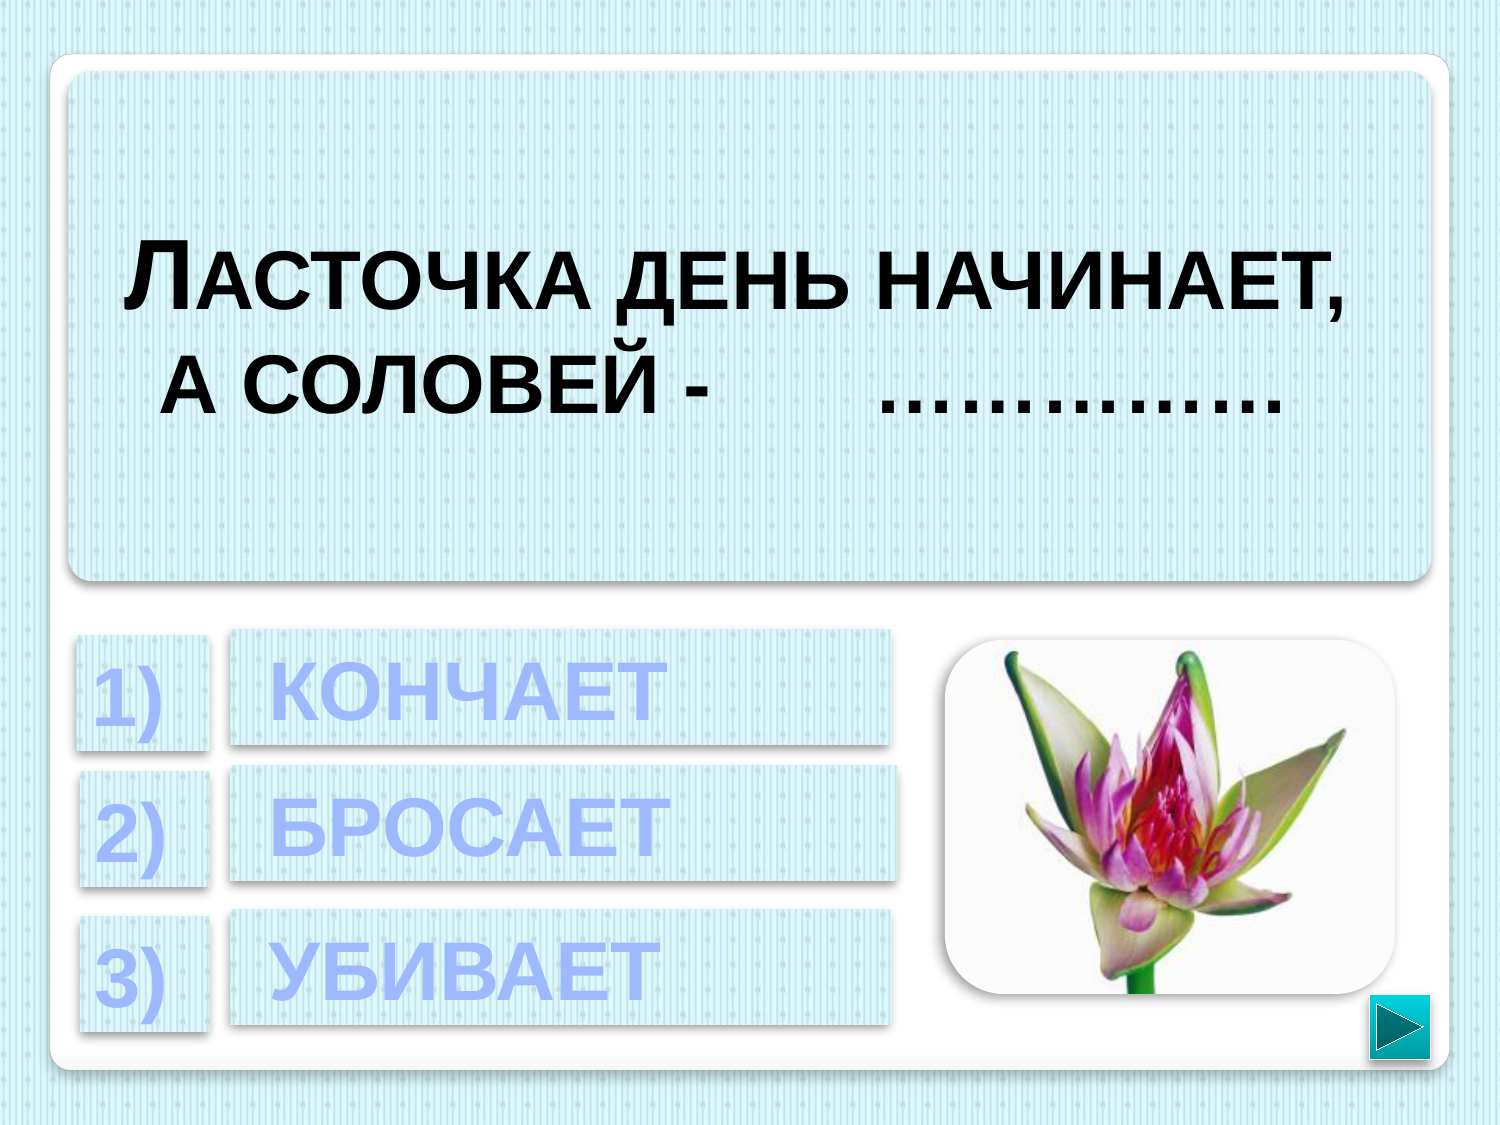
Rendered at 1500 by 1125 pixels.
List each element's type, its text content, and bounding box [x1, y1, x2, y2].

title ЛАСТОЧКА ДЕНЬ НАЧИНАЕТ, А СОЛОВЕЙ - …………… [98, 90, 1374, 438]
text_box 2) [79, 771, 210, 887]
text_box КОНЧАЕТ [229, 629, 892, 745]
text_box БРОСАЕТ [229, 765, 898, 881]
text_box [1369, 994, 1431, 1060]
picture [944, 639, 1396, 995]
text_box УБИВАЕТ [229, 909, 892, 1025]
text_box [76, 635, 210, 751]
text_box 3) [79, 916, 210, 1032]
